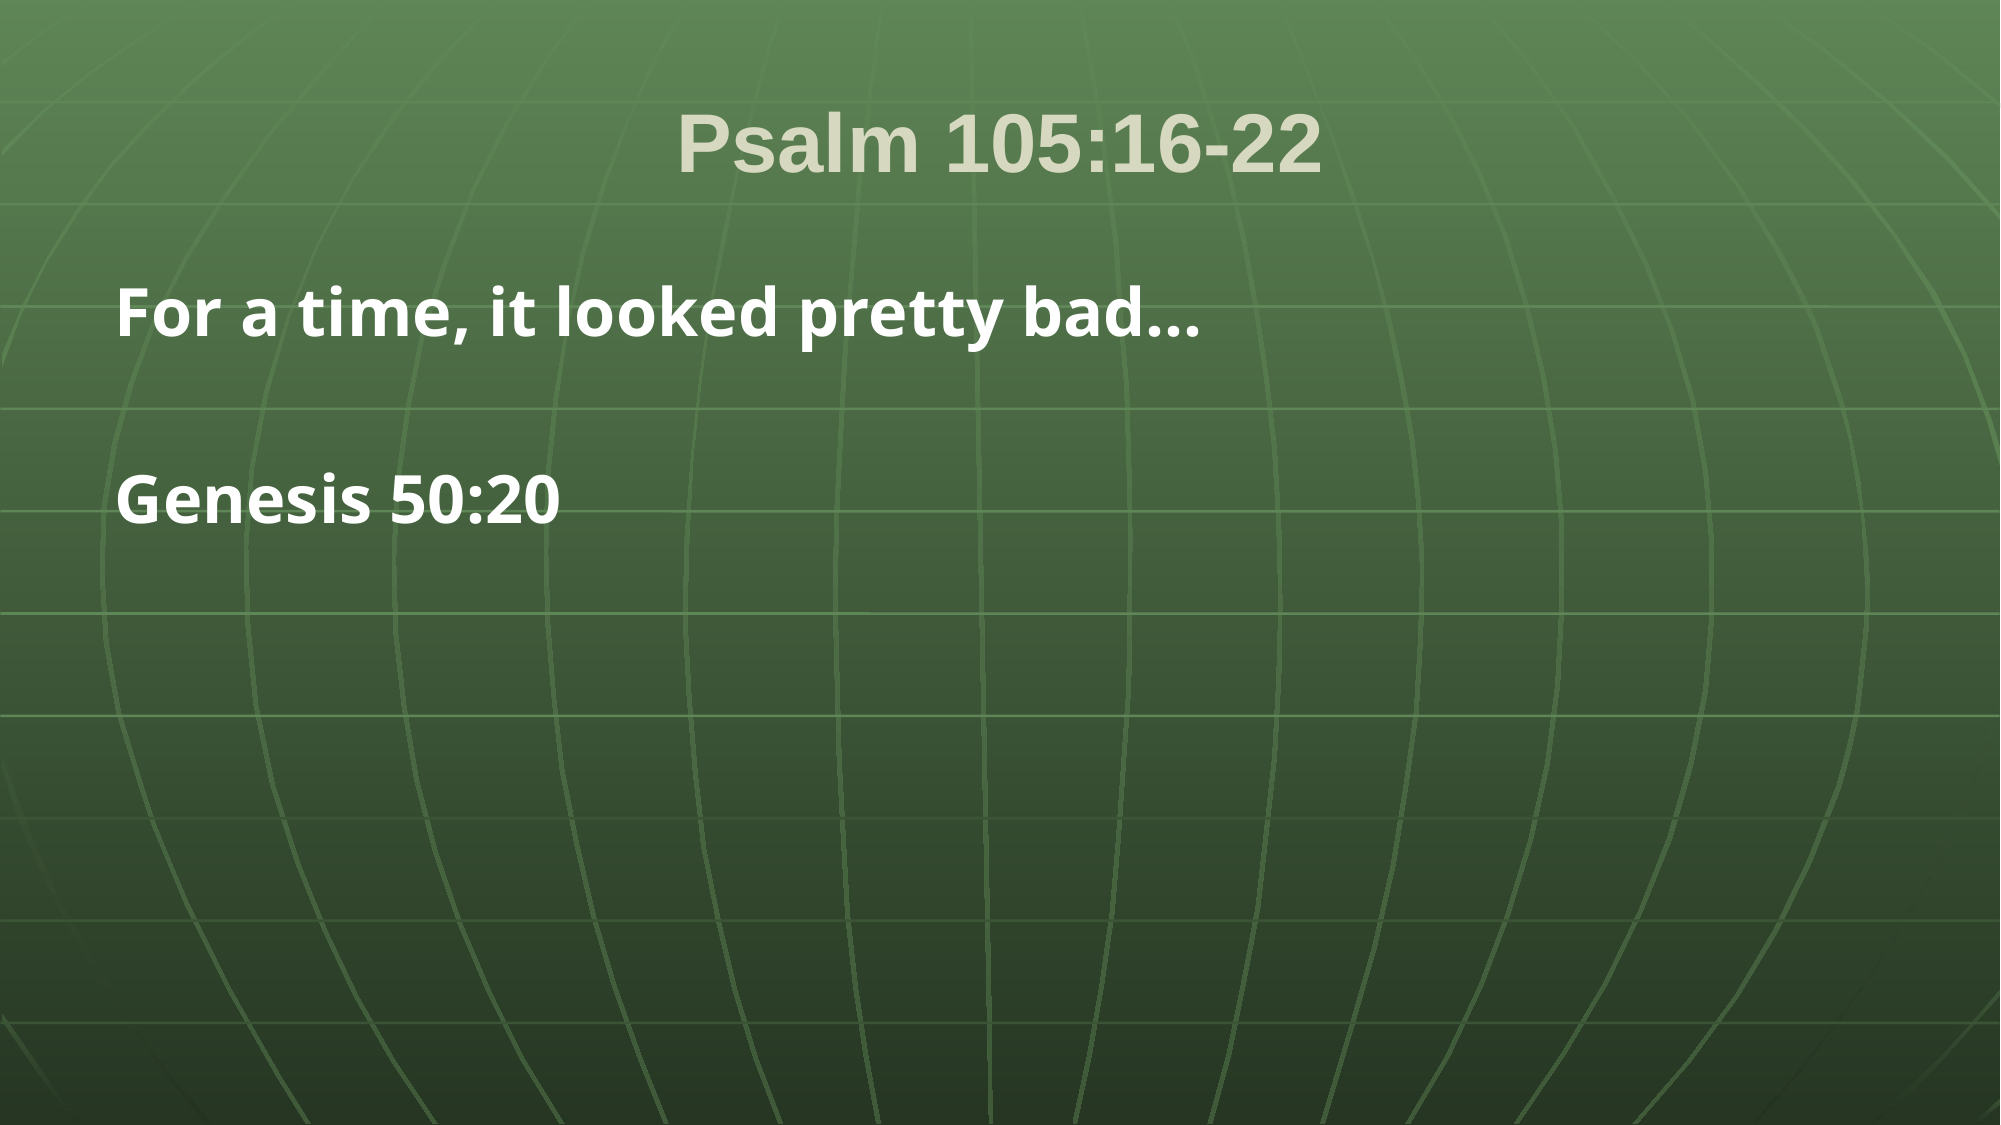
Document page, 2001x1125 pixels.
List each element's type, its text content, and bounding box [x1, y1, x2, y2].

title Psalm 105:16-22 [99, 45, 1900, 233]
list For a time, it looked pretty bad… Genesis 50:20 [99, 262, 1900, 1006]
